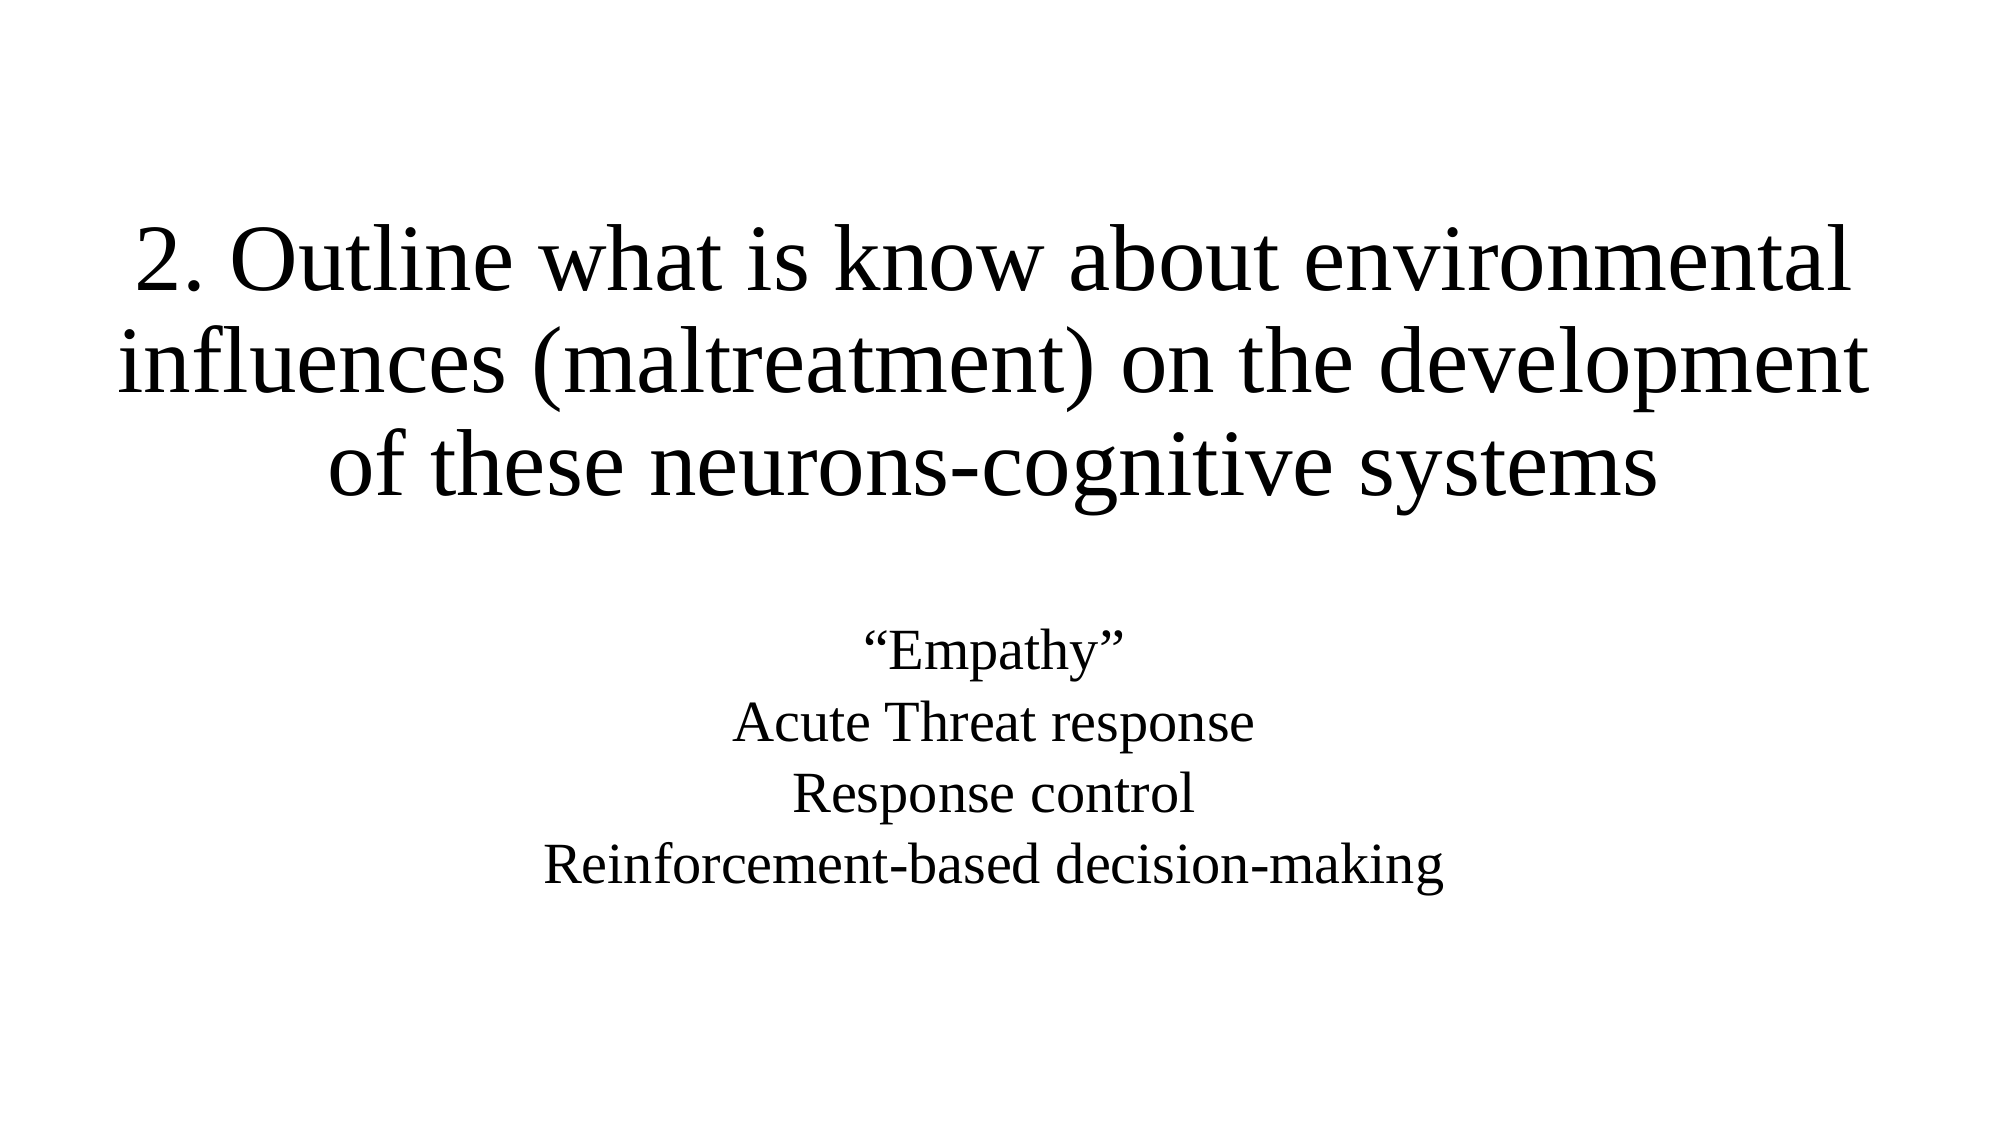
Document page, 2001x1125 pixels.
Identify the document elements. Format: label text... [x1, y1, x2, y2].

subtitle 2. Outline what is know about environmental influences (maltreatment) on the development of these neurons-cognitive systems “Empathy” Acute Threat response Response control Reinforcement-based decision-making [84, 200, 1904, 925]
